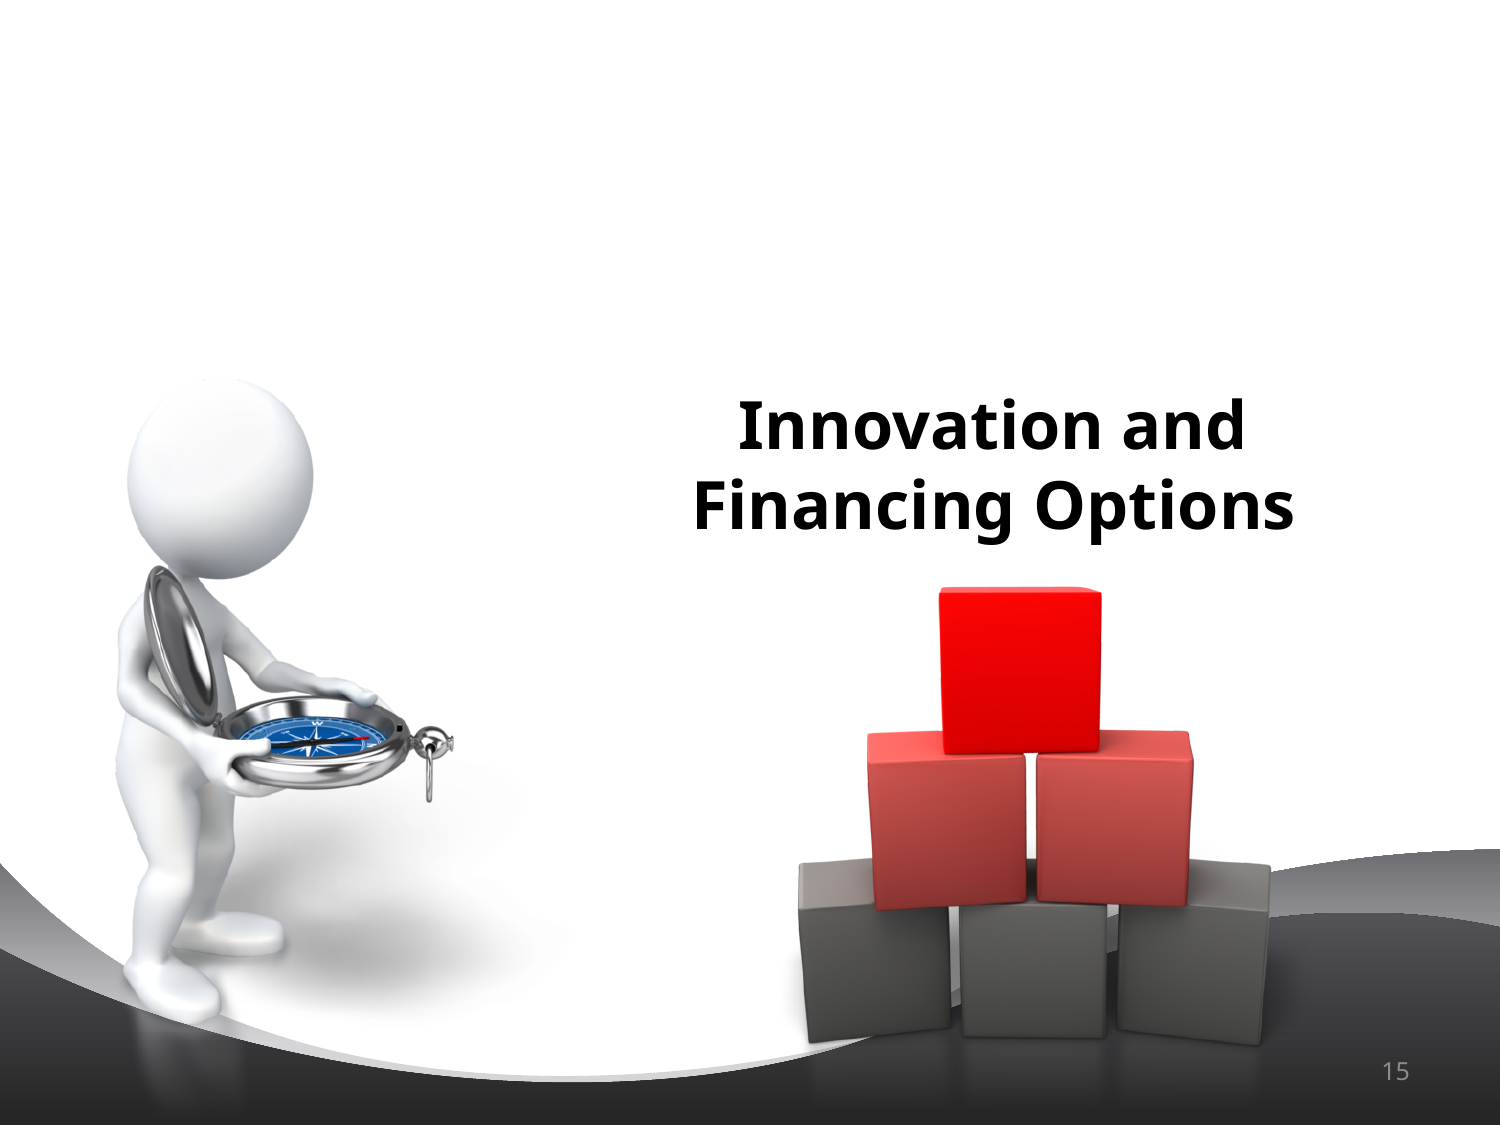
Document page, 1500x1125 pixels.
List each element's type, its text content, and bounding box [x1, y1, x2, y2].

slide_number 15 [1380, 1042, 1425, 1103]
picture [711, 573, 1376, 1113]
list Innovation and Financing Options [679, 375, 1400, 563]
picture [3, 357, 674, 1124]
